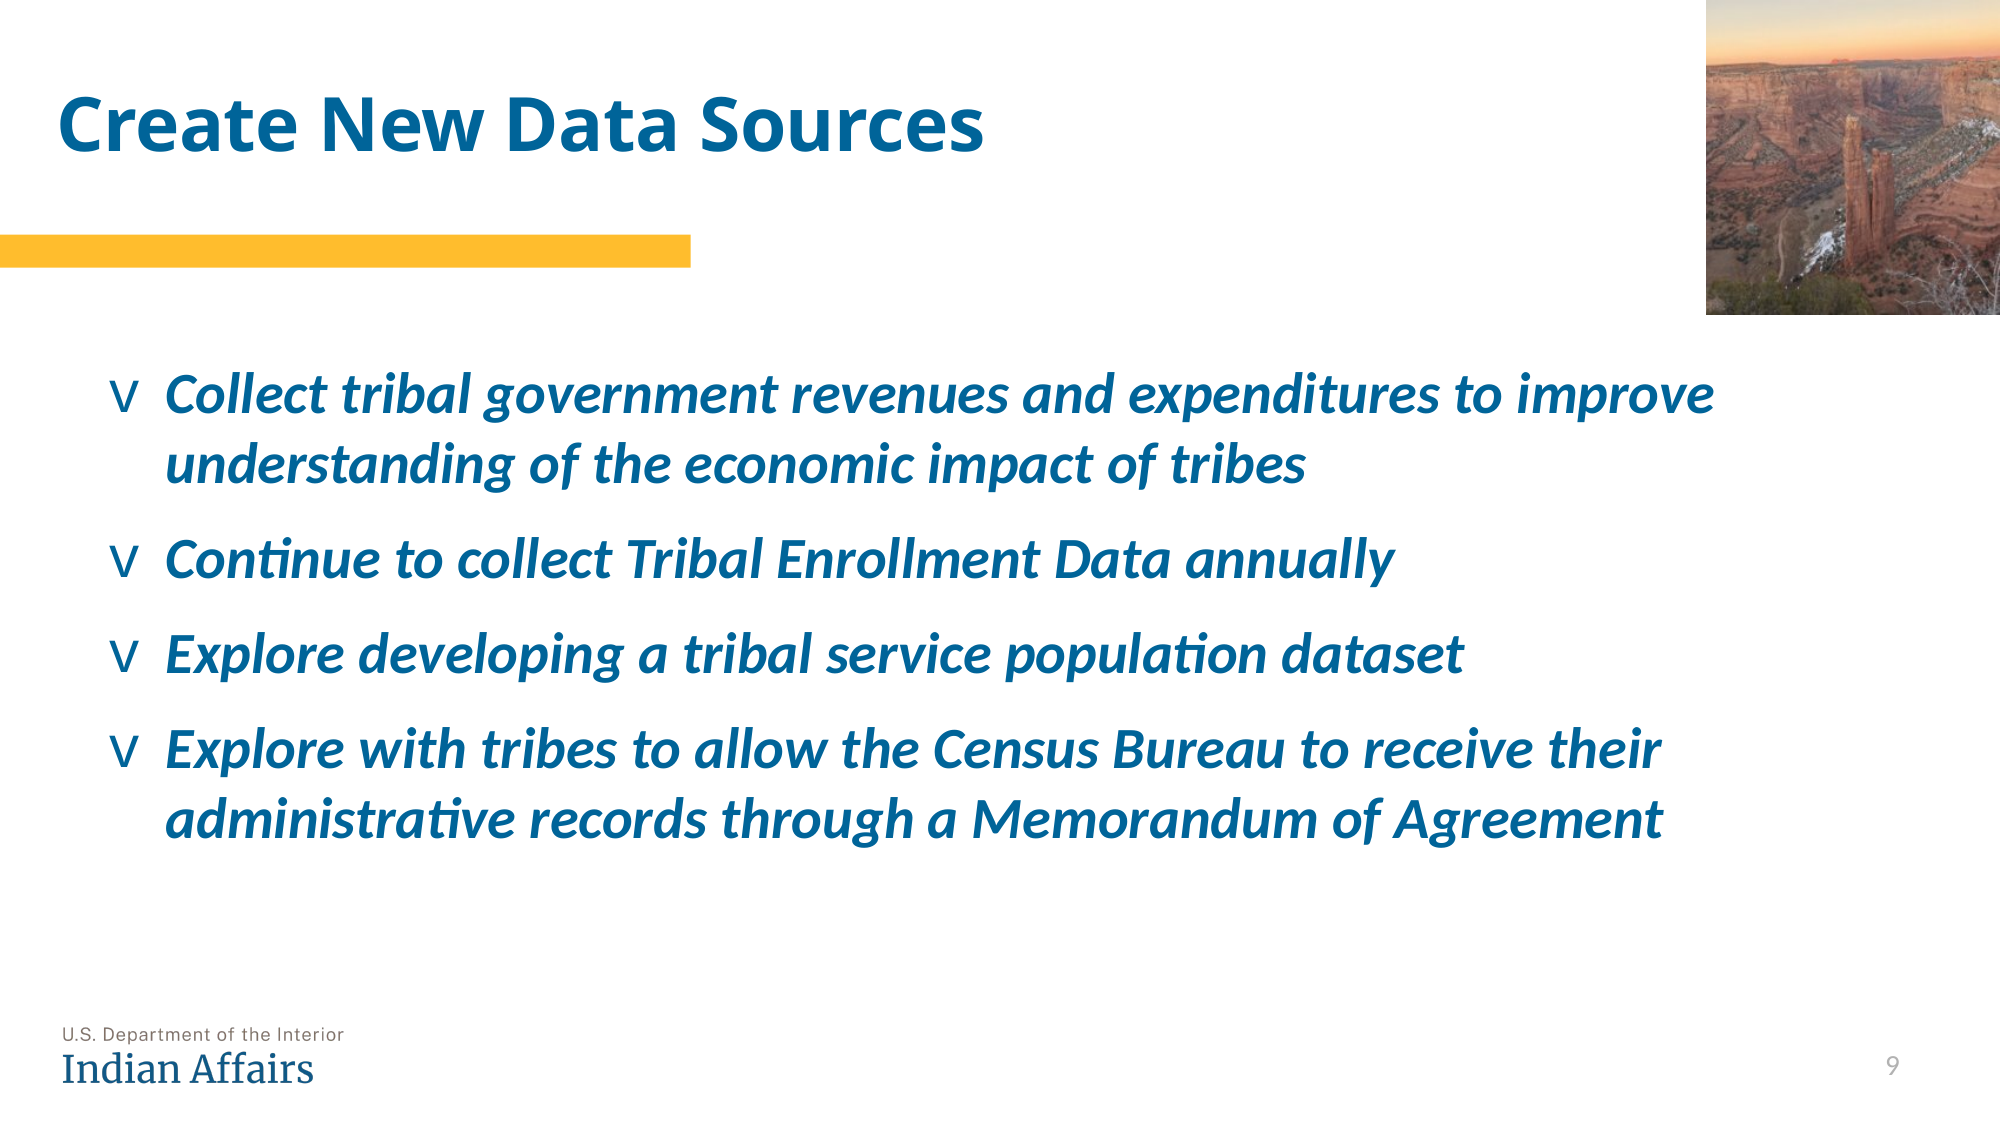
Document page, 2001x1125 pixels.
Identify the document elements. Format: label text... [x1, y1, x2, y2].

slide_number 9 [1440, 1046, 1900, 1082]
text_box Collect tribal government revenues and expenditures to improve understanding of the economic impact of tribes Continue to collect Tribal Enrollment Data annually Explore developing a tribal service population dataset Explore with tribes to allow the Census Bureau to receive their administrative records through a Memorandum of Agreement [19, 347, 2000, 858]
text_box [0, 234, 691, 268]
picture [1706, 0, 2000, 316]
picture [53, 1011, 356, 1104]
title Create New Data Sources [54, 73, 1370, 264]
